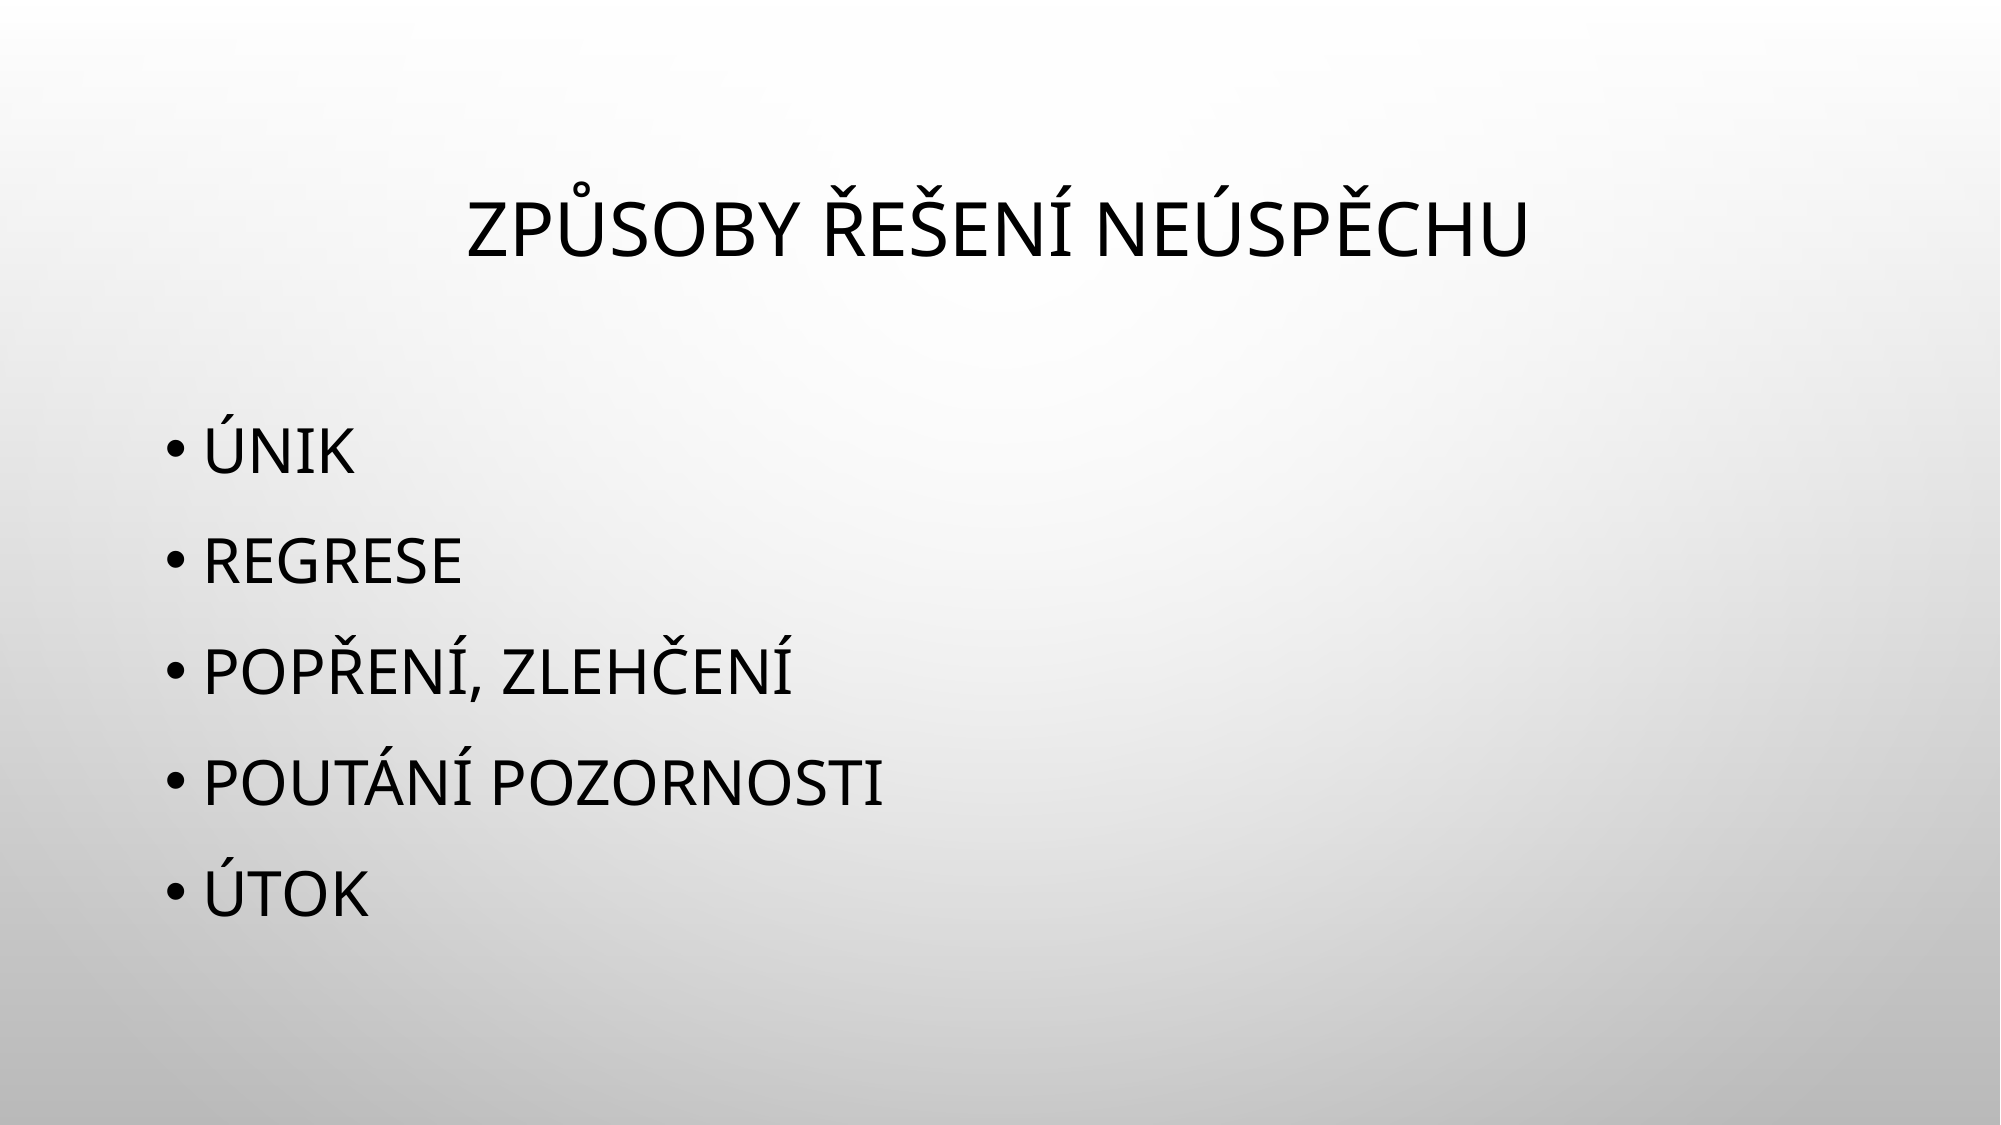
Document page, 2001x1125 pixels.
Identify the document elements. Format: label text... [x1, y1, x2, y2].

title Způsoby řešení neúspěchu [149, 101, 1851, 364]
picture [0, 0, 2000, 1125]
list Únik Regrese Popření, zlehčení Poutání pozornosti útok [149, 388, 1851, 950]
